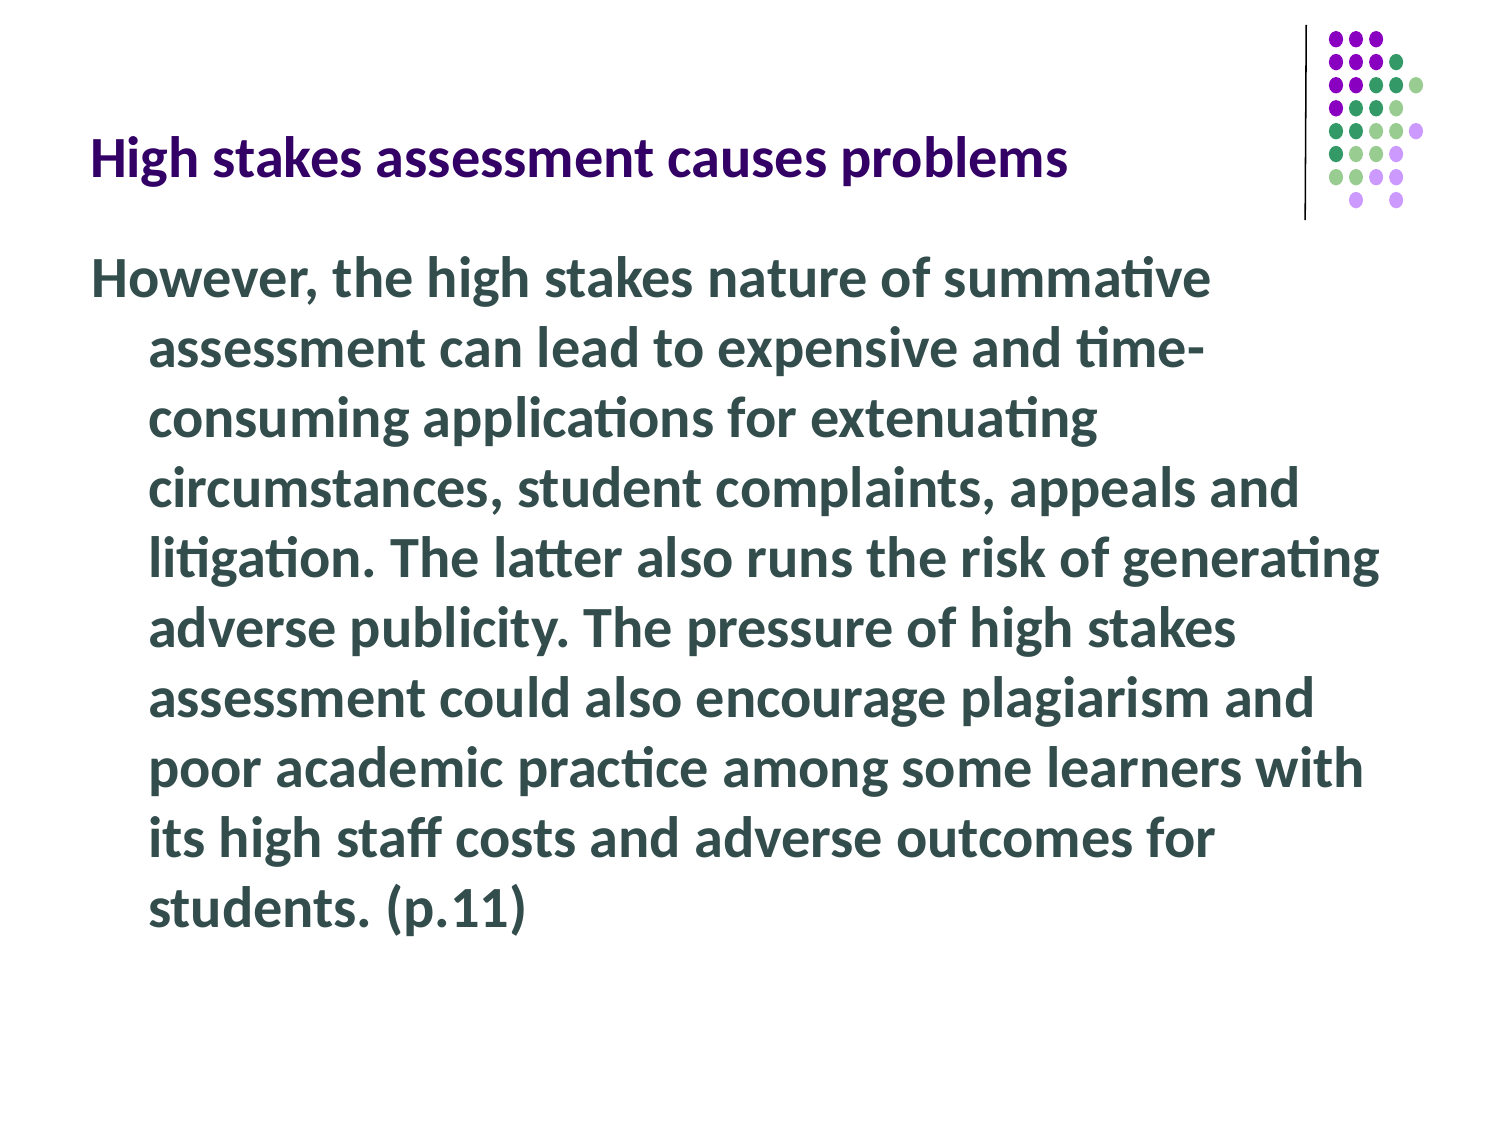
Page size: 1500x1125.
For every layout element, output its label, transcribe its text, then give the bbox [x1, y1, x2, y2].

title High stakes assessment causes problems [74, 19, 1313, 197]
list However, the high stakes nature of summative assessment can lead to expensive and time-consuming applications for extenuating circumstances, student complaints, appeals and litigation. The latter also runs the risk of generating adverse publicity. The pressure of high stakes assessment could also encourage plagiarism and poor academic practice among some learners with its high staff costs and adverse outcomes for students. (p.11) [76, 231, 1428, 1018]
